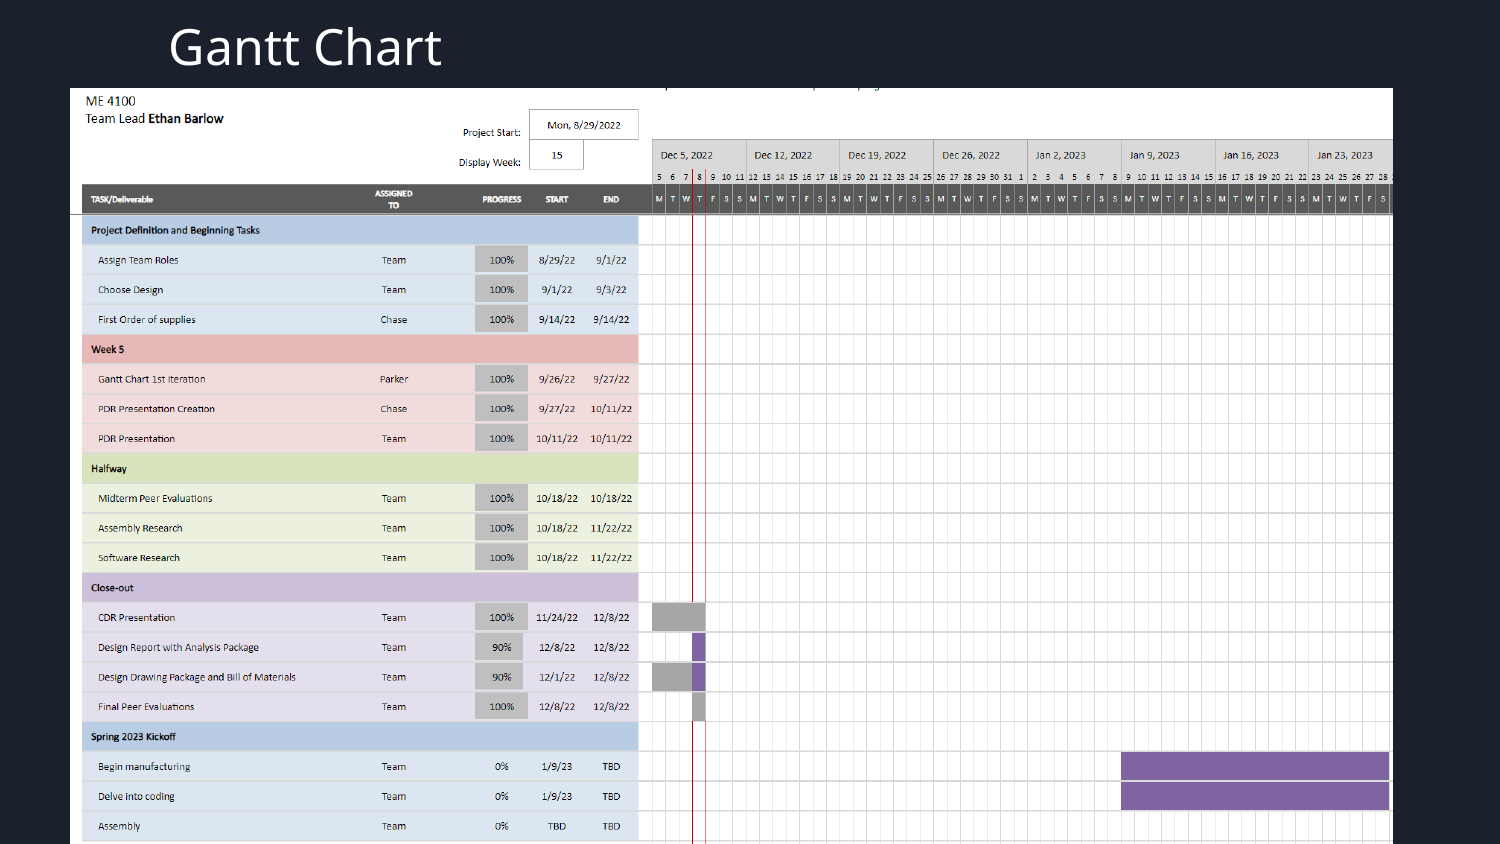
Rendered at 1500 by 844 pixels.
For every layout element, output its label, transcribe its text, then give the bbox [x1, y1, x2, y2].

picture [69, 88, 1393, 844]
title Gantt Chart [153, 0, 1309, 86]
